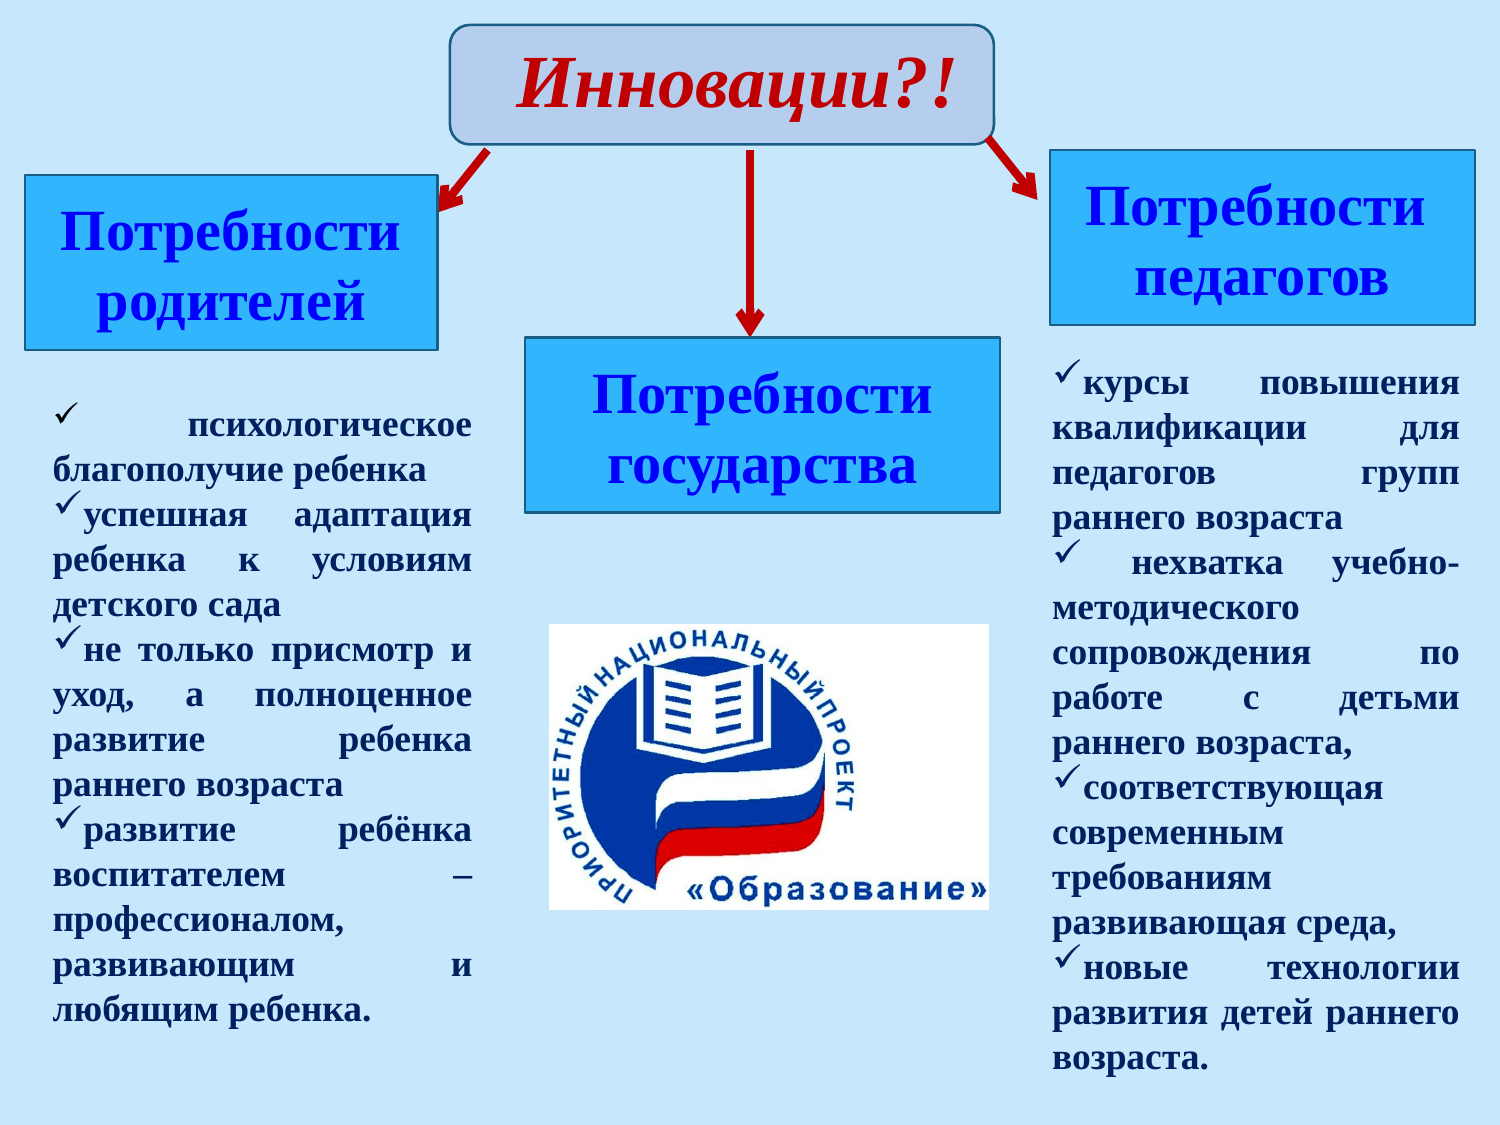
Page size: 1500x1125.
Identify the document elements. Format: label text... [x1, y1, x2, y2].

text_box [448, 23, 996, 146]
text_box Инновации?! [502, 24, 974, 130]
text_box курсы повышения квалификации для педагогов групп раннего возраста нехватка учебно-методического сопровождения по работе с детьми раннего возраста, соответствующая современным требованиям развивающая среда, новые технологии развития детей раннего возраста. [1037, 349, 1475, 1085]
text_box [987, 137, 1038, 201]
text_box Потребности родителей [24, 174, 439, 351]
text_box Потребности педагогов [1049, 149, 1476, 326]
text_box Потребности государства [524, 336, 1001, 514]
picture [549, 624, 989, 911]
text_box психологическое благополучие ребенка успешная адаптация ребенка к условиям детского сада не только присмотр и уход, а полноценное развитие ребенка раннего возраста развитие ребёнка воспитателем – профессионалом, развивающим и любящим ребенка. [37, 390, 488, 1036]
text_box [437, 149, 488, 213]
